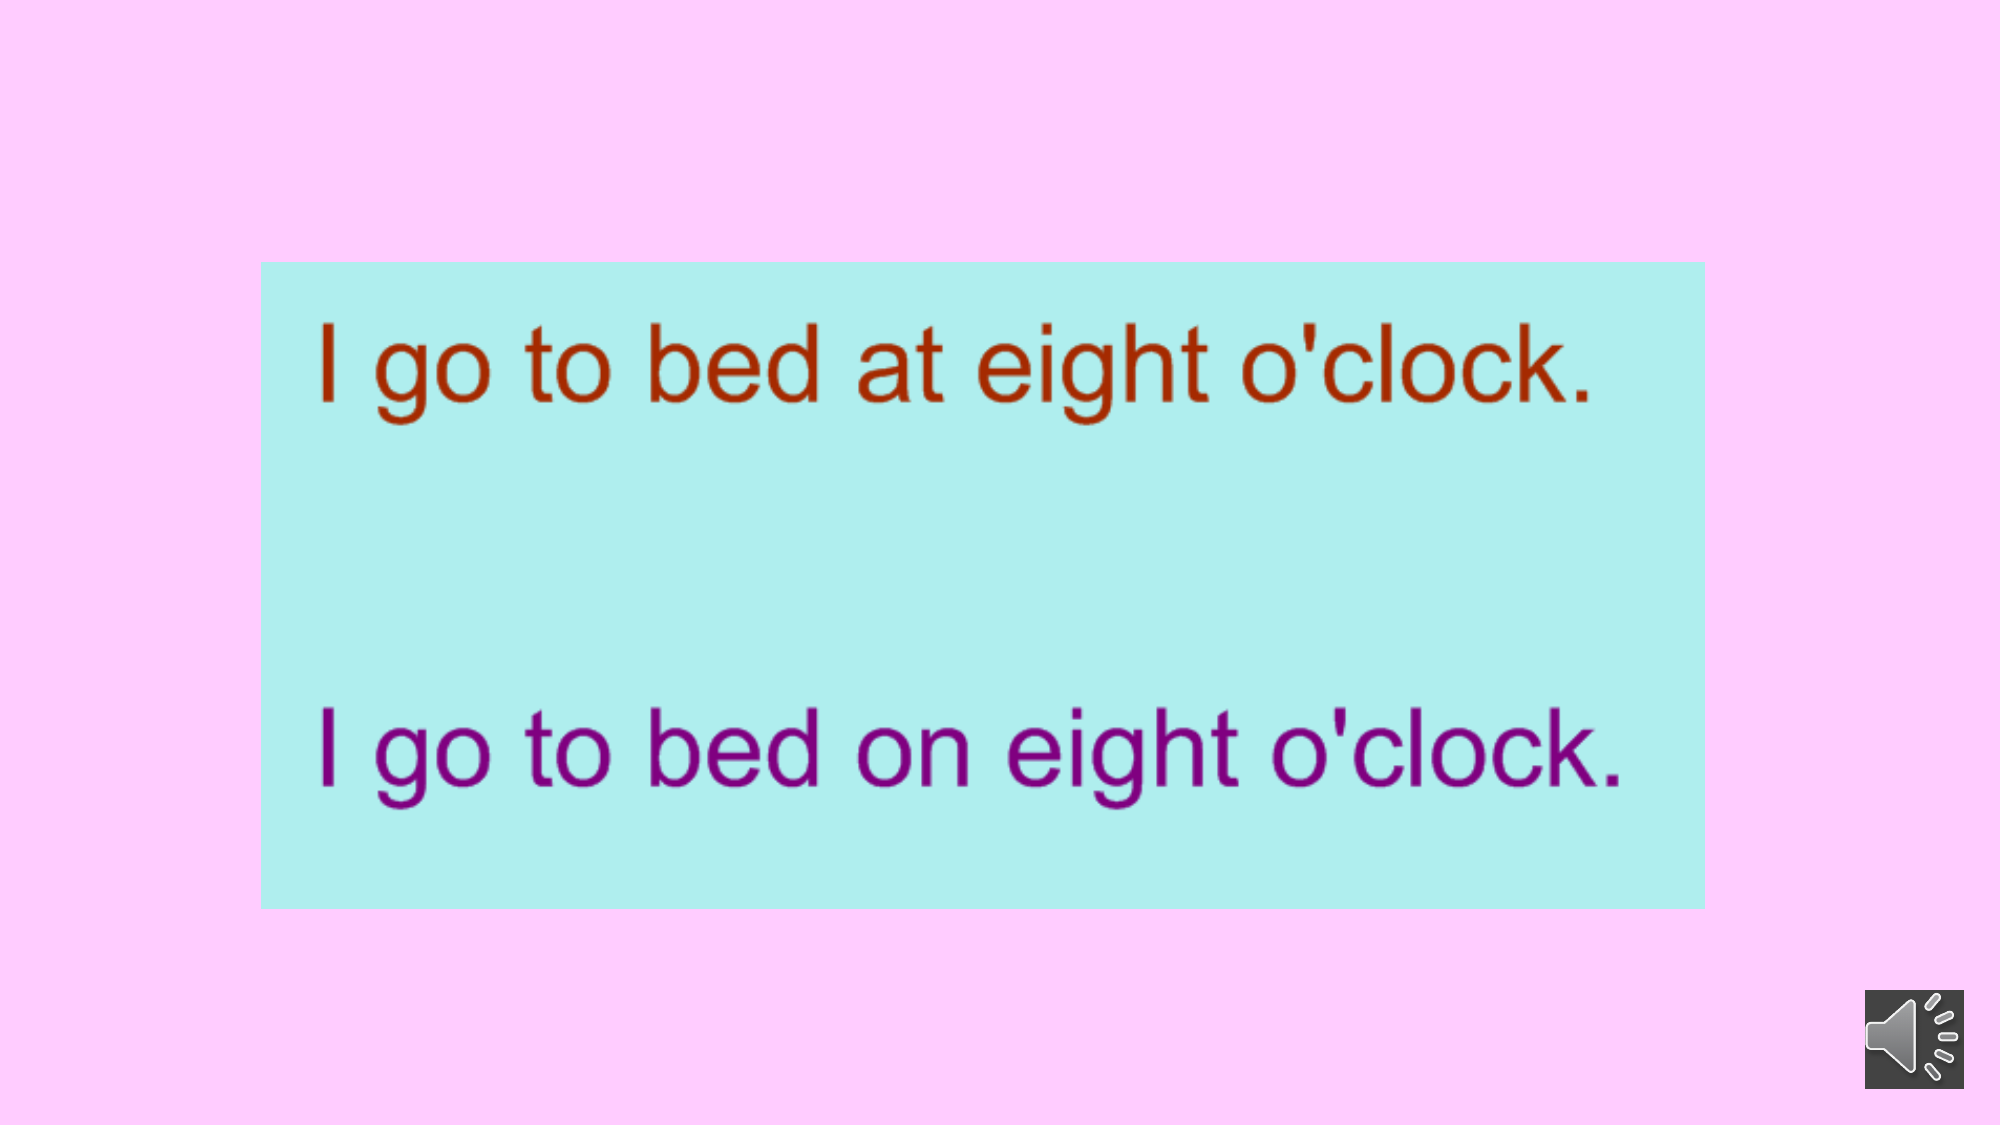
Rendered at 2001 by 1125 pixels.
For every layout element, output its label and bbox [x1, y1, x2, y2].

picture [261, 262, 1705, 909]
picture [1864, 989, 1965, 1090]
